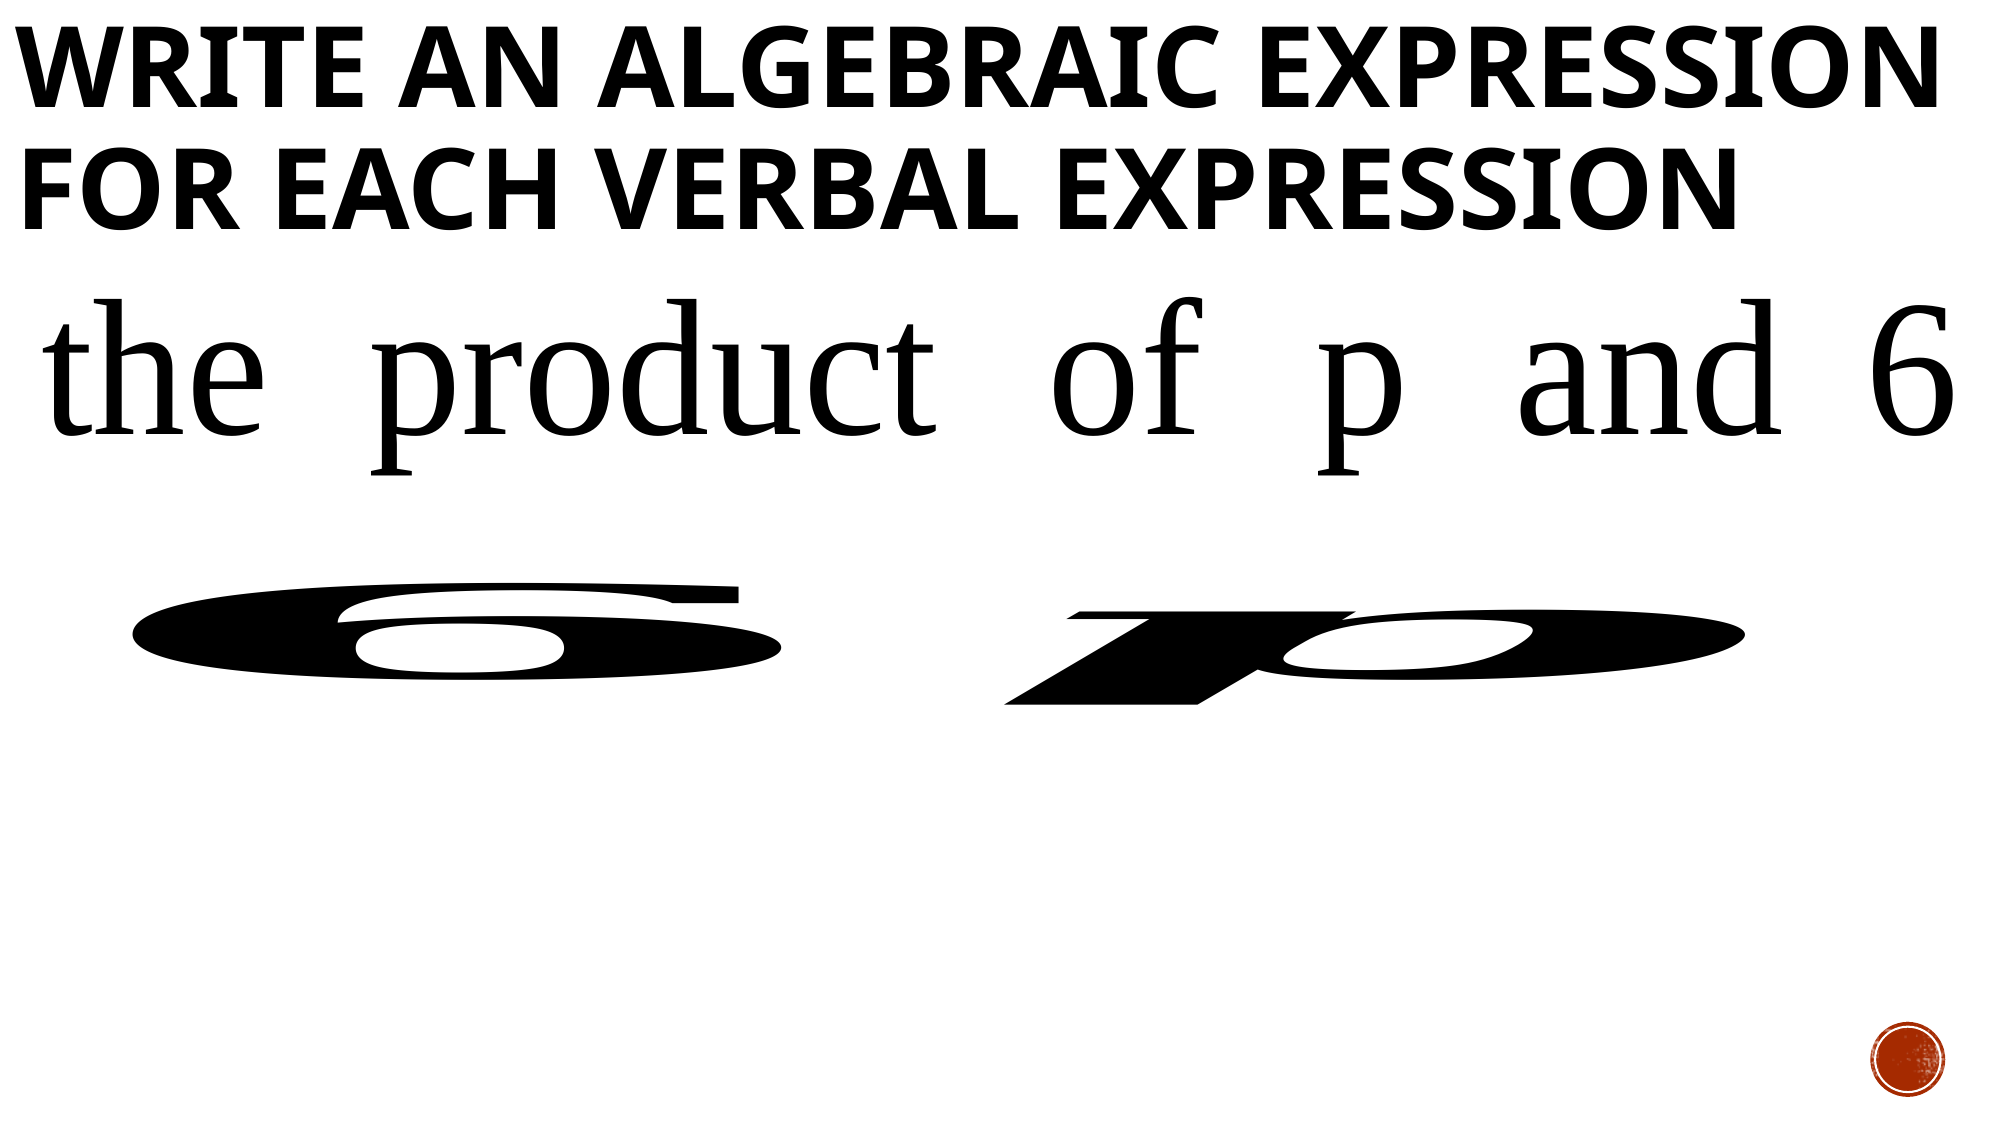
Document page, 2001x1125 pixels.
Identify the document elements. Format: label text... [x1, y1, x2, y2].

title Write an algebraic expression for each verbal expression [0, 0, 2000, 264]
